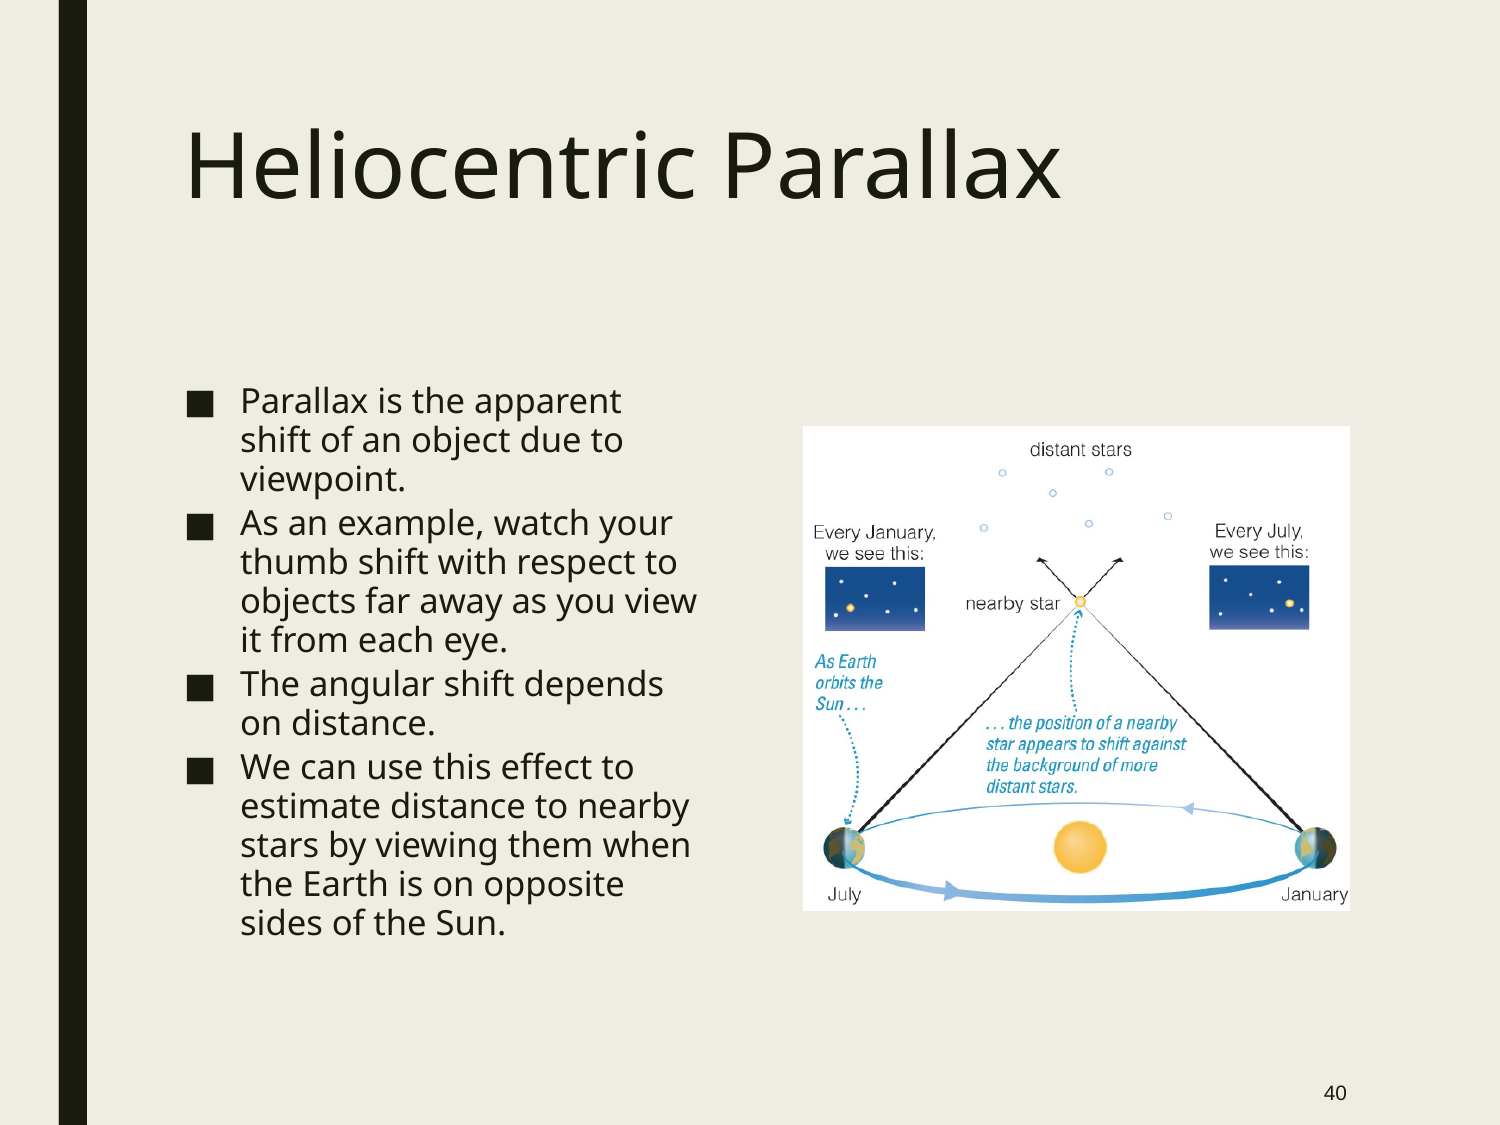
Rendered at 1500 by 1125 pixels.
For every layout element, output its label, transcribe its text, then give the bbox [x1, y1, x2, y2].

slide_number 40 [1165, 1058, 1362, 1125]
title Heliocentric Parallax [168, 112, 1351, 357]
list Parallax is the apparent shift of an object due to viewpoint. As an example, watch your thumb shift with respect to objects far away as you view it from each eye. The angular shift depends on distance. We can use this effect to estimate distance to nearby stars by viewing them when the Earth is on opposite sides of the Sun. [168, 375, 716, 963]
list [802, 426, 1350, 911]
